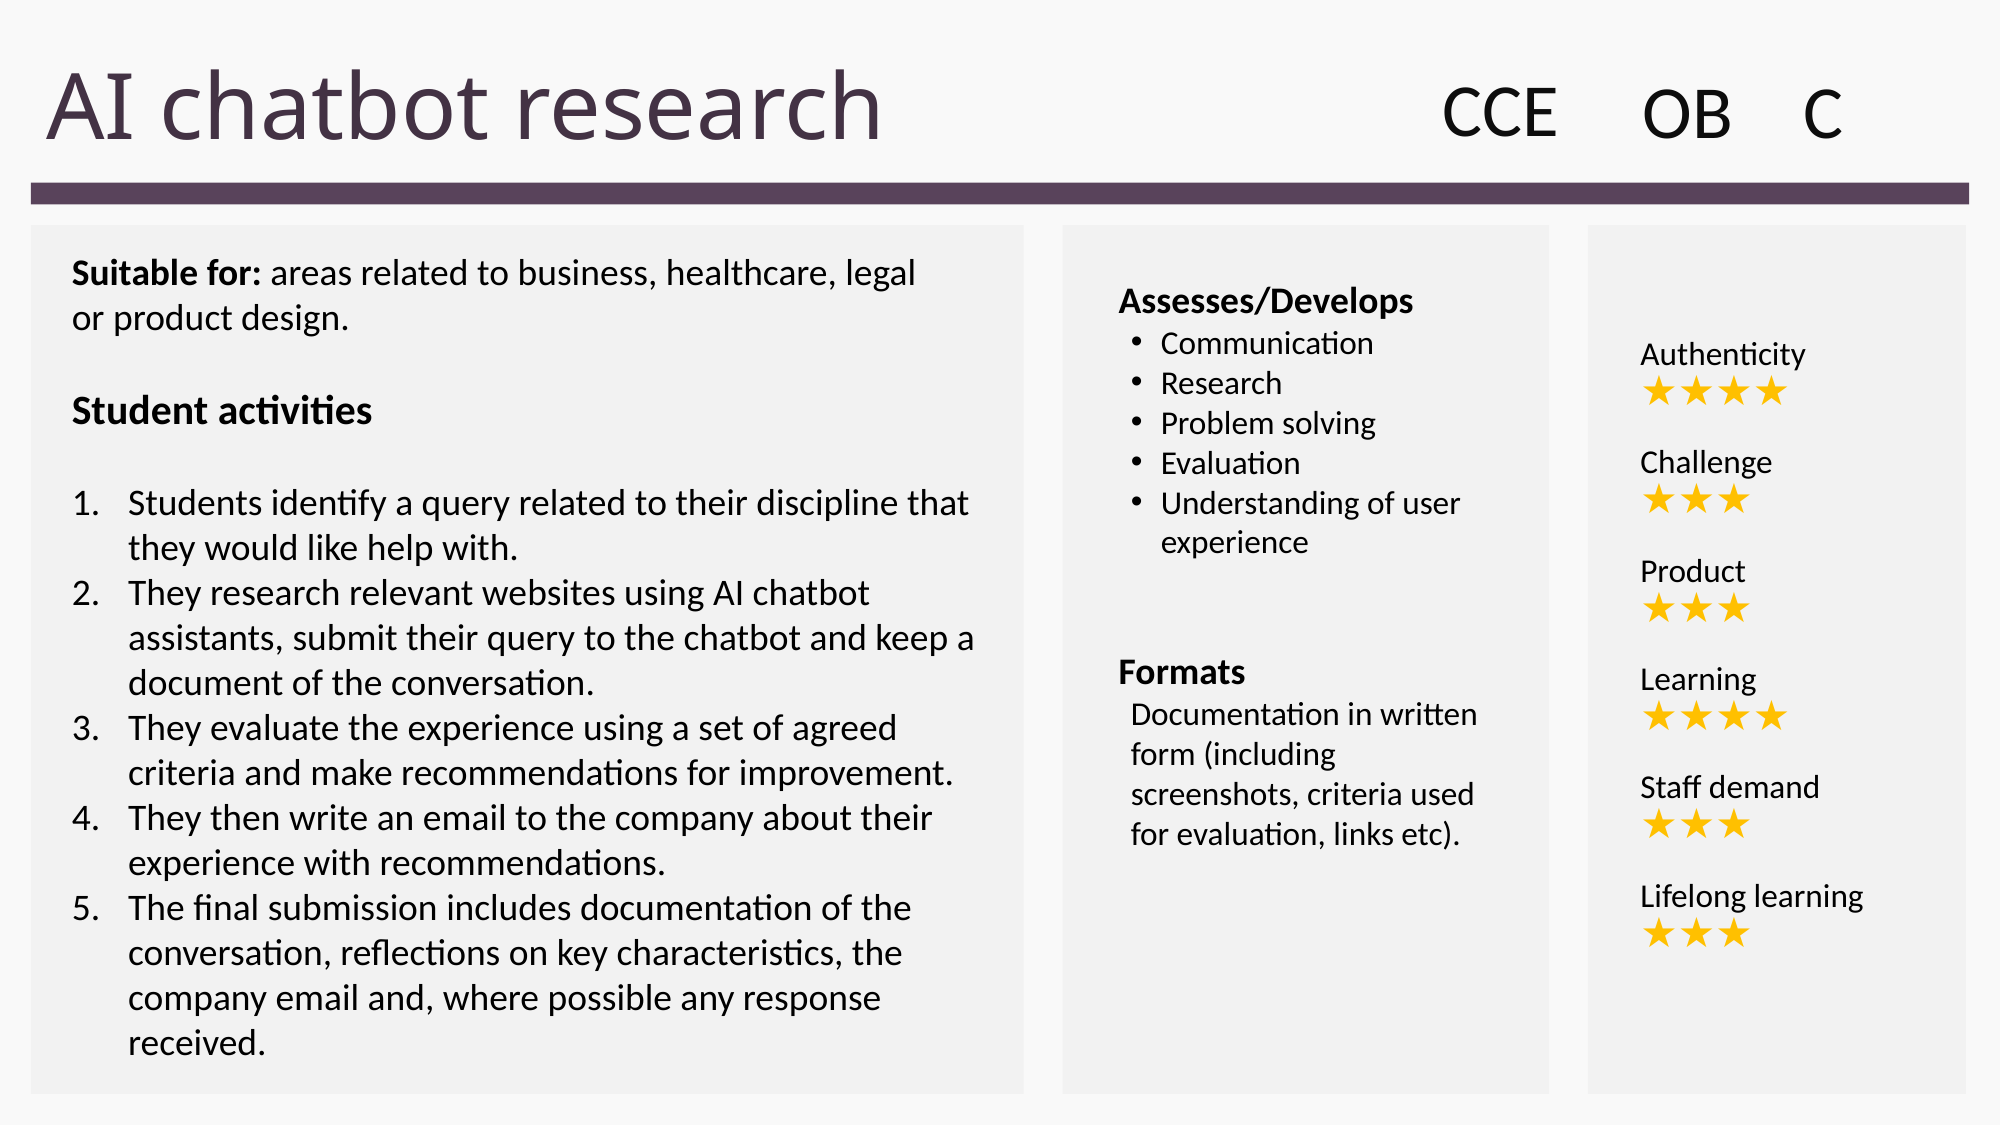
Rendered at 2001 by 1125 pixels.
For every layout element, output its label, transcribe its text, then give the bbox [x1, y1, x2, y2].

text_box CCE [1417, 54, 1584, 160]
text_box Assesses/Develops Communication Research Problem solving Evaluation Understanding of user experience Formats Documentation in written form (including screenshots, criteria used for evaluation, links etc). [1103, 268, 1513, 860]
text_box C [1772, 56, 1876, 162]
text_box OB [1604, 56, 1772, 162]
title AI chatbot research [30, 15, 1487, 204]
text_box Suitable for: areas related to business, healthcare, legal or product design. Student activities Students identify a query related to their discipline that they would like help with. They research relevant websites using AI chatbot assistants, submit their query to the chatbot and keep a document of the conversation. They evaluate the experience using a set of agreed criteria and make recommendations for improvement. They then write an email to the company about their experience with recommendations. The final submission includes documentation of the conversation, reflections on key characteristics, the company email and, where possible any response received. [57, 240, 1000, 1116]
text_box Authenticity ★★★★ Challenge ★★★ Product ★★★ Learning ★★★★ Staff demand ★★★ Lifelong learning ★★★ [1625, 256, 1918, 1068]
